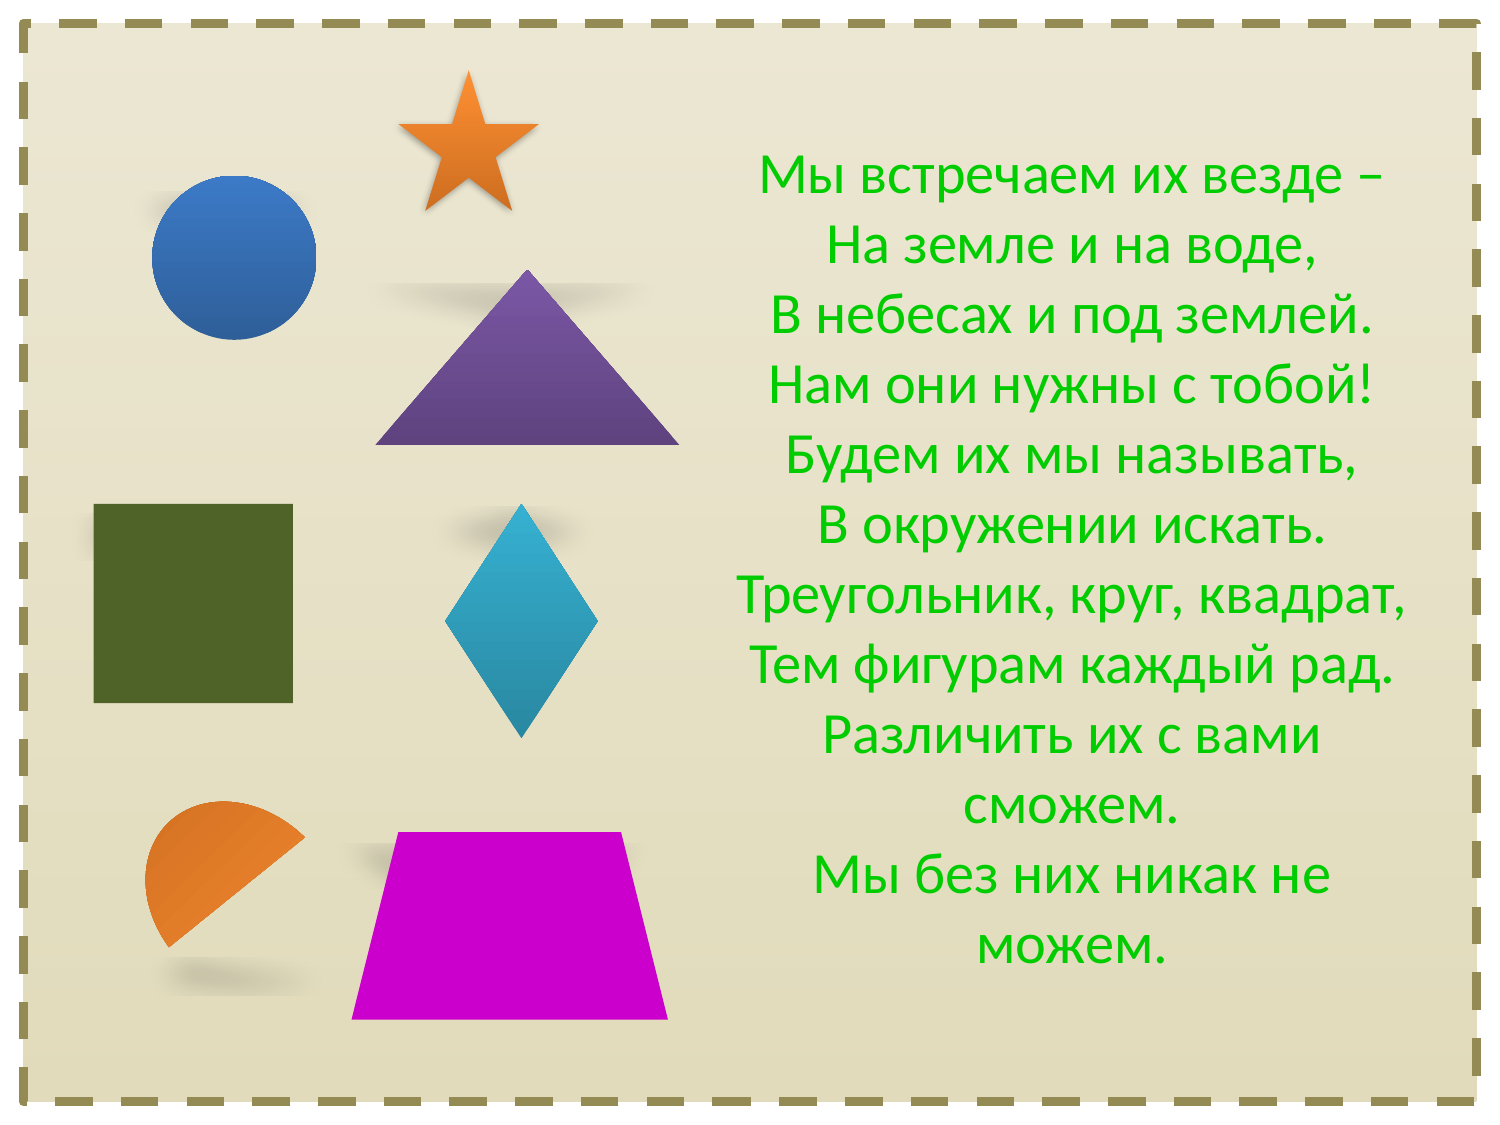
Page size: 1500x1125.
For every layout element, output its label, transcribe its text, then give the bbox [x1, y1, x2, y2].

text_box [375, 269, 680, 446]
text_box [145, 801, 305, 948]
text_box [398, 70, 539, 211]
text_box [445, 503, 598, 739]
text_box [21, 21, 1479, 1104]
text_box [152, 175, 317, 340]
text_box [351, 832, 668, 1020]
text_box Мы встречаем их везде – На земле и на воде, В небесах и под землей. Нам они нужны с тобой! Будем их мы называть, В окружении искать. Треугольник, круг, квадрат, Тем фигурам каждый рад. Различить их с вами сможем. Мы без них никак не можем. [701, 138, 1443, 1057]
text_box [93, 503, 293, 704]
